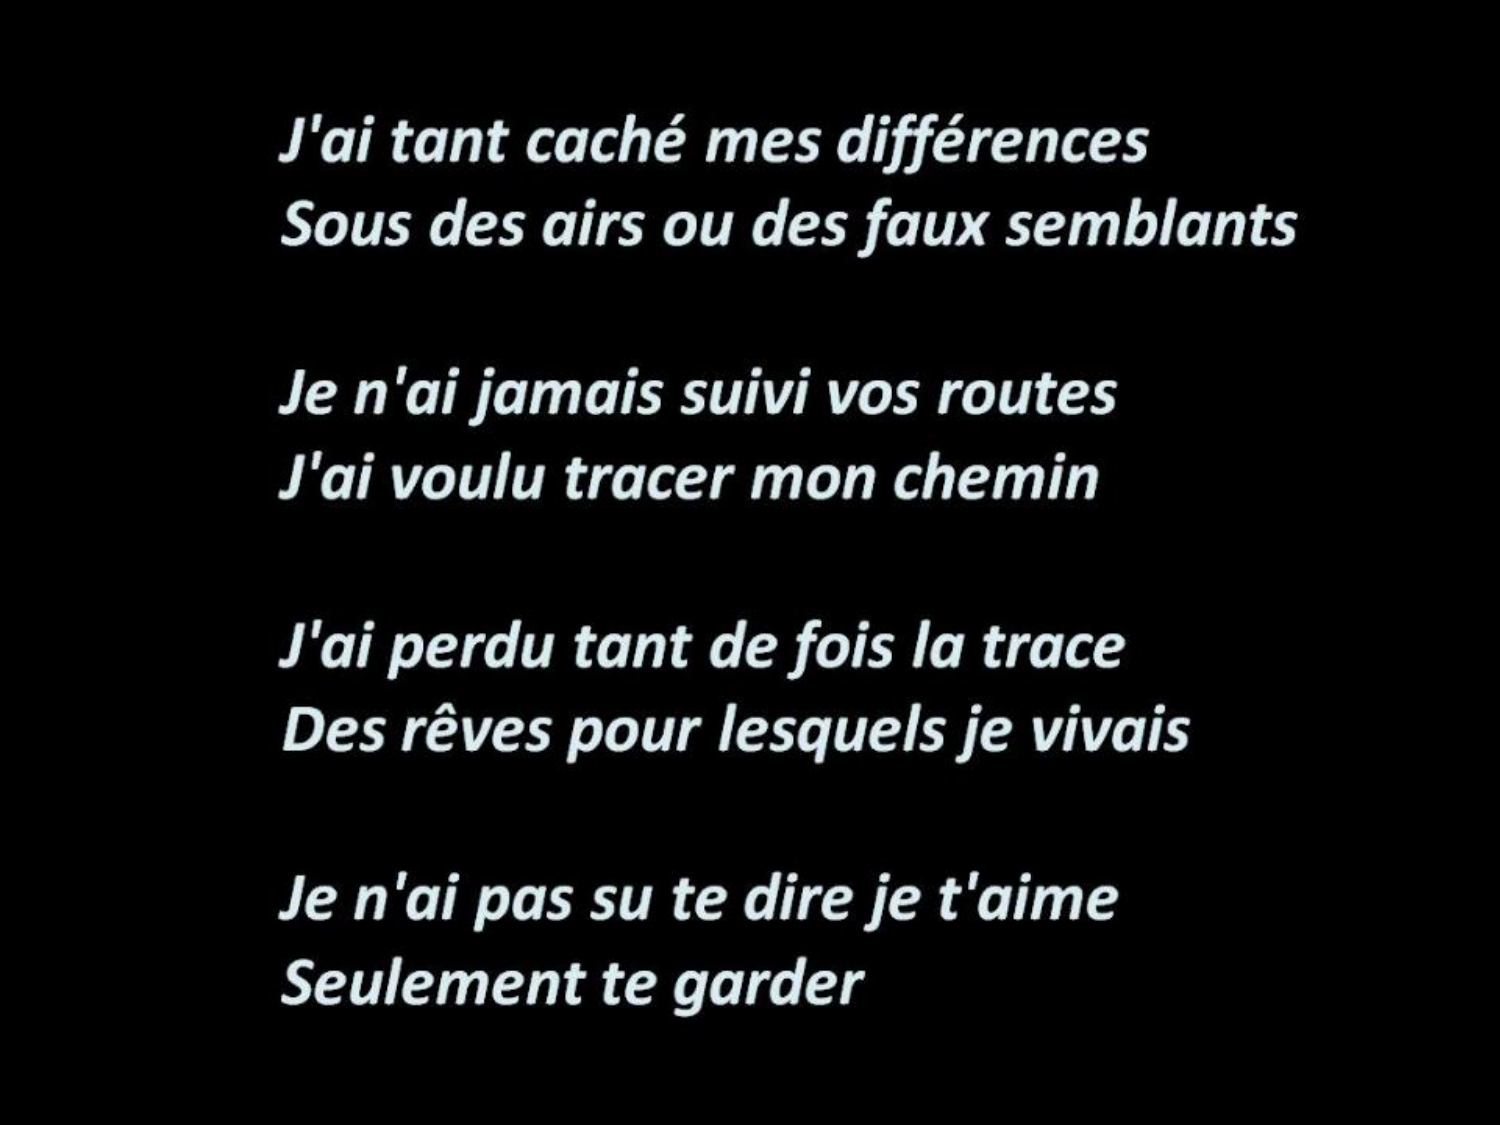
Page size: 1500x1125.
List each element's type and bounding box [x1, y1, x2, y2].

picture [194, 9, 1412, 1121]
